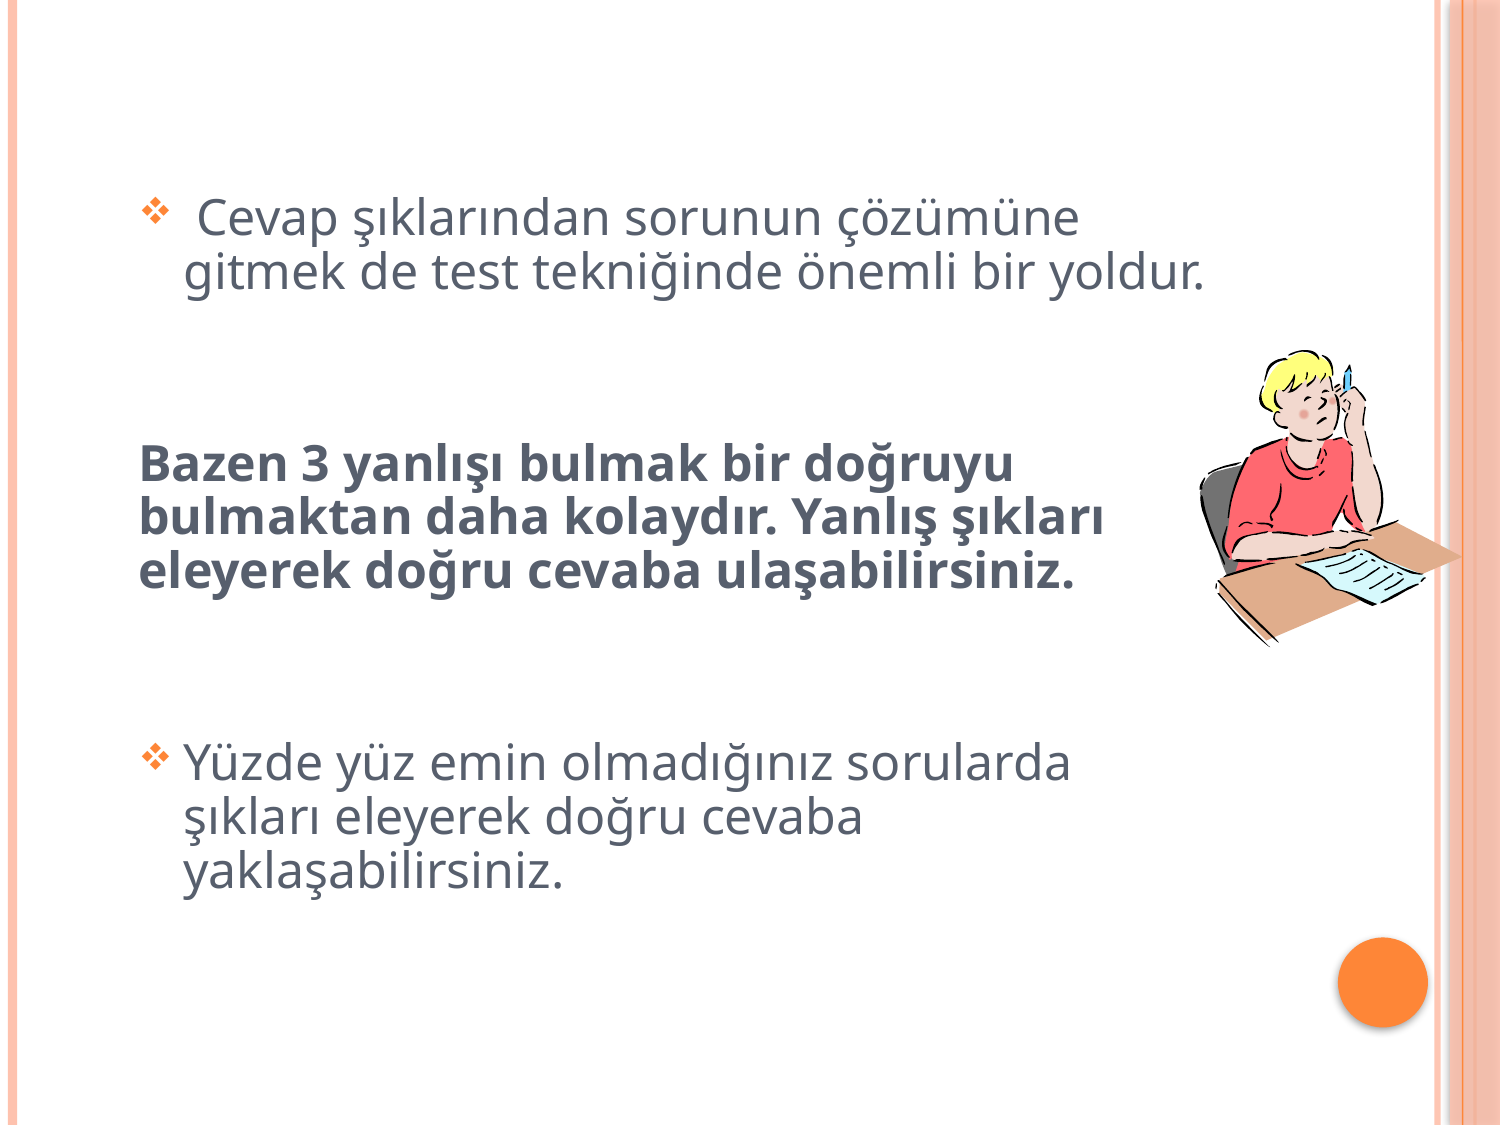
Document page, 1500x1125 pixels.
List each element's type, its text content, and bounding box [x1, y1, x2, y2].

picture [1198, 349, 1463, 648]
text_box Cevap şıklarından sorunun çözümüne gitmek de test tekniğinde önemli bir yoldur. Bazen 3 yanlışı bulmak bir doğruyu bulmaktan daha kolaydır. Yanlış şıkları eleyerek doğru cevaba ulaşabilirsiniz. Yüzde yüz emin olmadığınız sorularda şıkları eleyerek doğru cevaba yaklaşabilirsiniz. [110, 183, 1241, 931]
